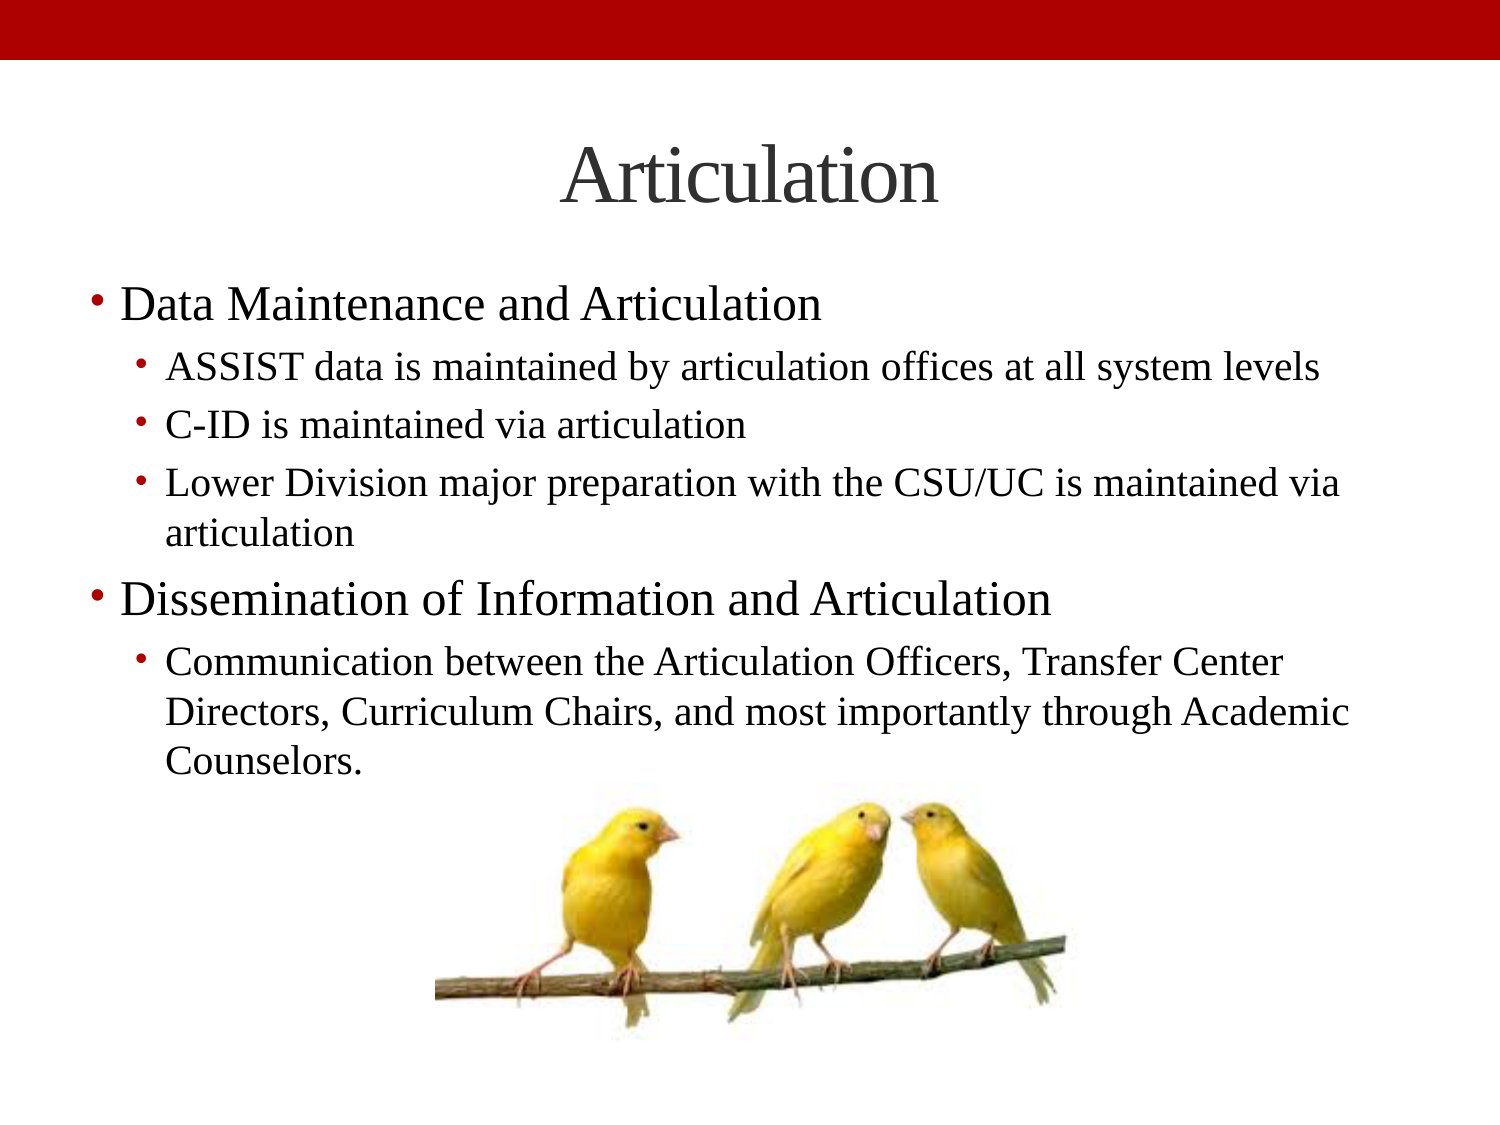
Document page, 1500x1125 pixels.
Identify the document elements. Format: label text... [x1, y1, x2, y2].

list Data Maintenance and Articulation ASSIST data is maintained by articulation offices at all system levels C-ID is maintained via articulation Lower Division major preparation with the CSU/UC is maintained via articulation Dissemination of Information and Articulation Communication between the Articulation Officers, Transfer Center Directors, Curriculum Chairs, and most importantly through Academic Counselors. [75, 262, 1425, 1063]
title Articulation [75, 87, 1425, 250]
picture [435, 751, 1088, 1063]
